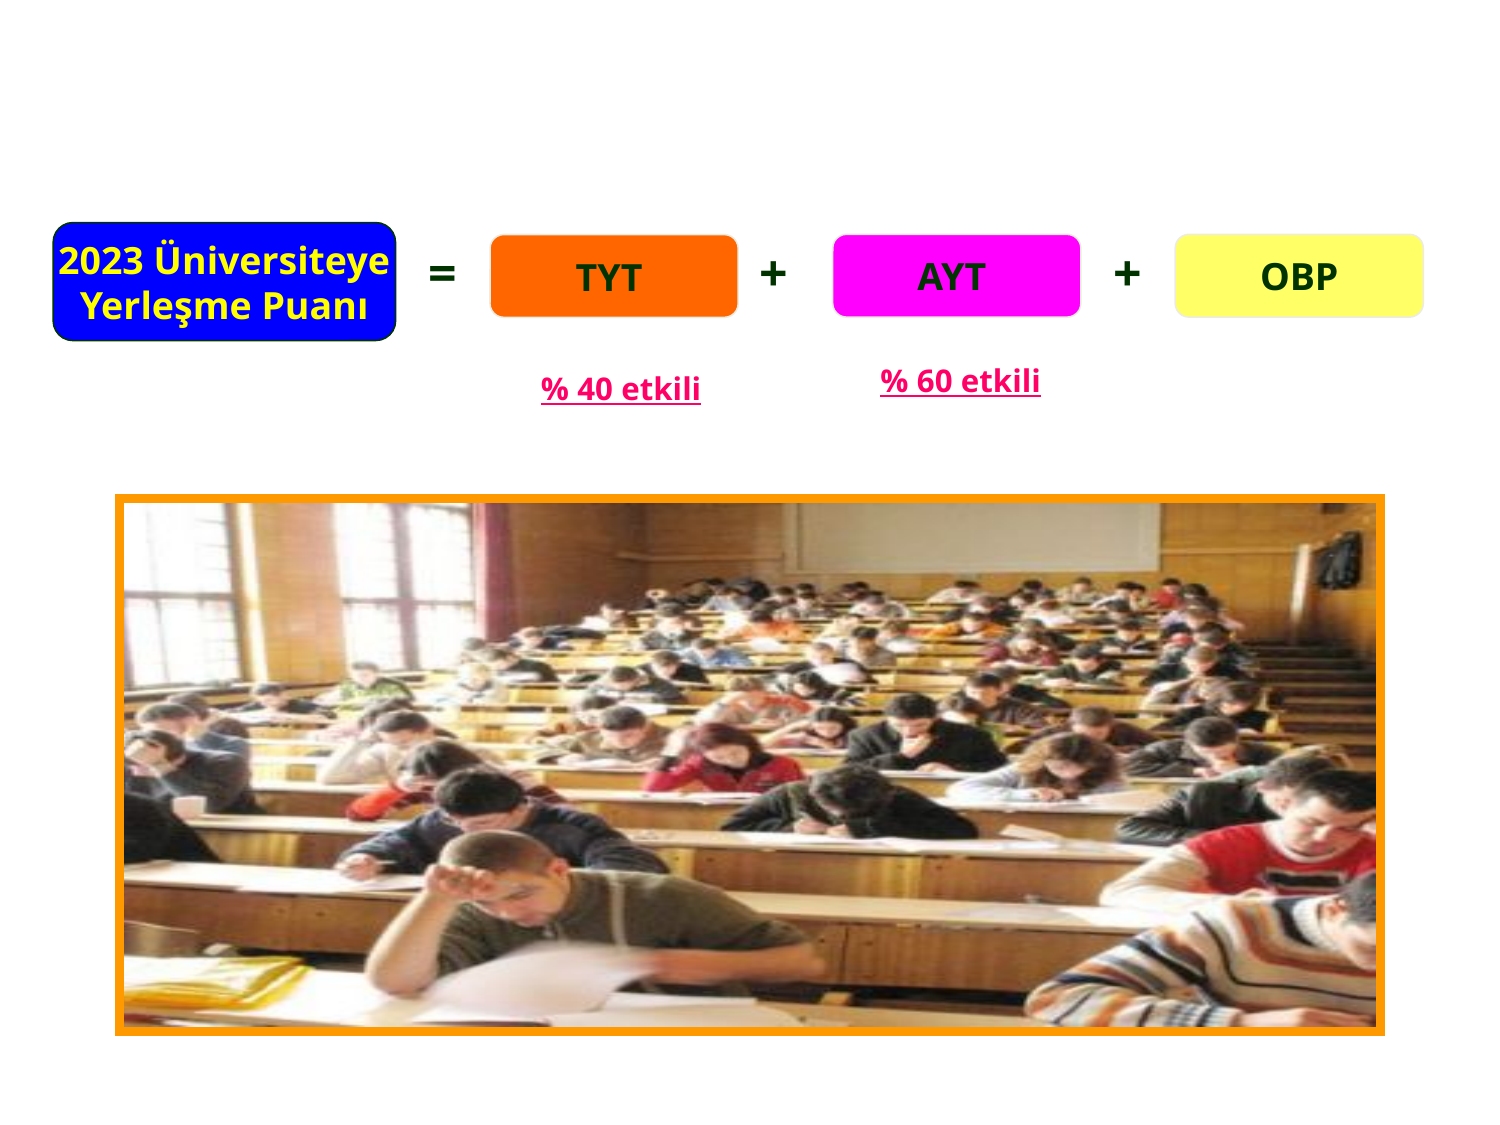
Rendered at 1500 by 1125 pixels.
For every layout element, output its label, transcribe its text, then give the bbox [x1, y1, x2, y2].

text_box TYT [489, 234, 739, 318]
picture [123, 503, 1377, 1027]
text_box % 60 etkili [855, 353, 1067, 406]
text_box % 40 etkili [515, 361, 727, 414]
text_box + [744, 234, 803, 310]
text_box 2023 Üniversiteye Yerleşme Puanı [53, 222, 396, 341]
text_box AYT [832, 234, 1081, 318]
text_box + [1098, 234, 1158, 310]
text_box = [413, 234, 473, 310]
text_box OBP [1175, 234, 1424, 318]
